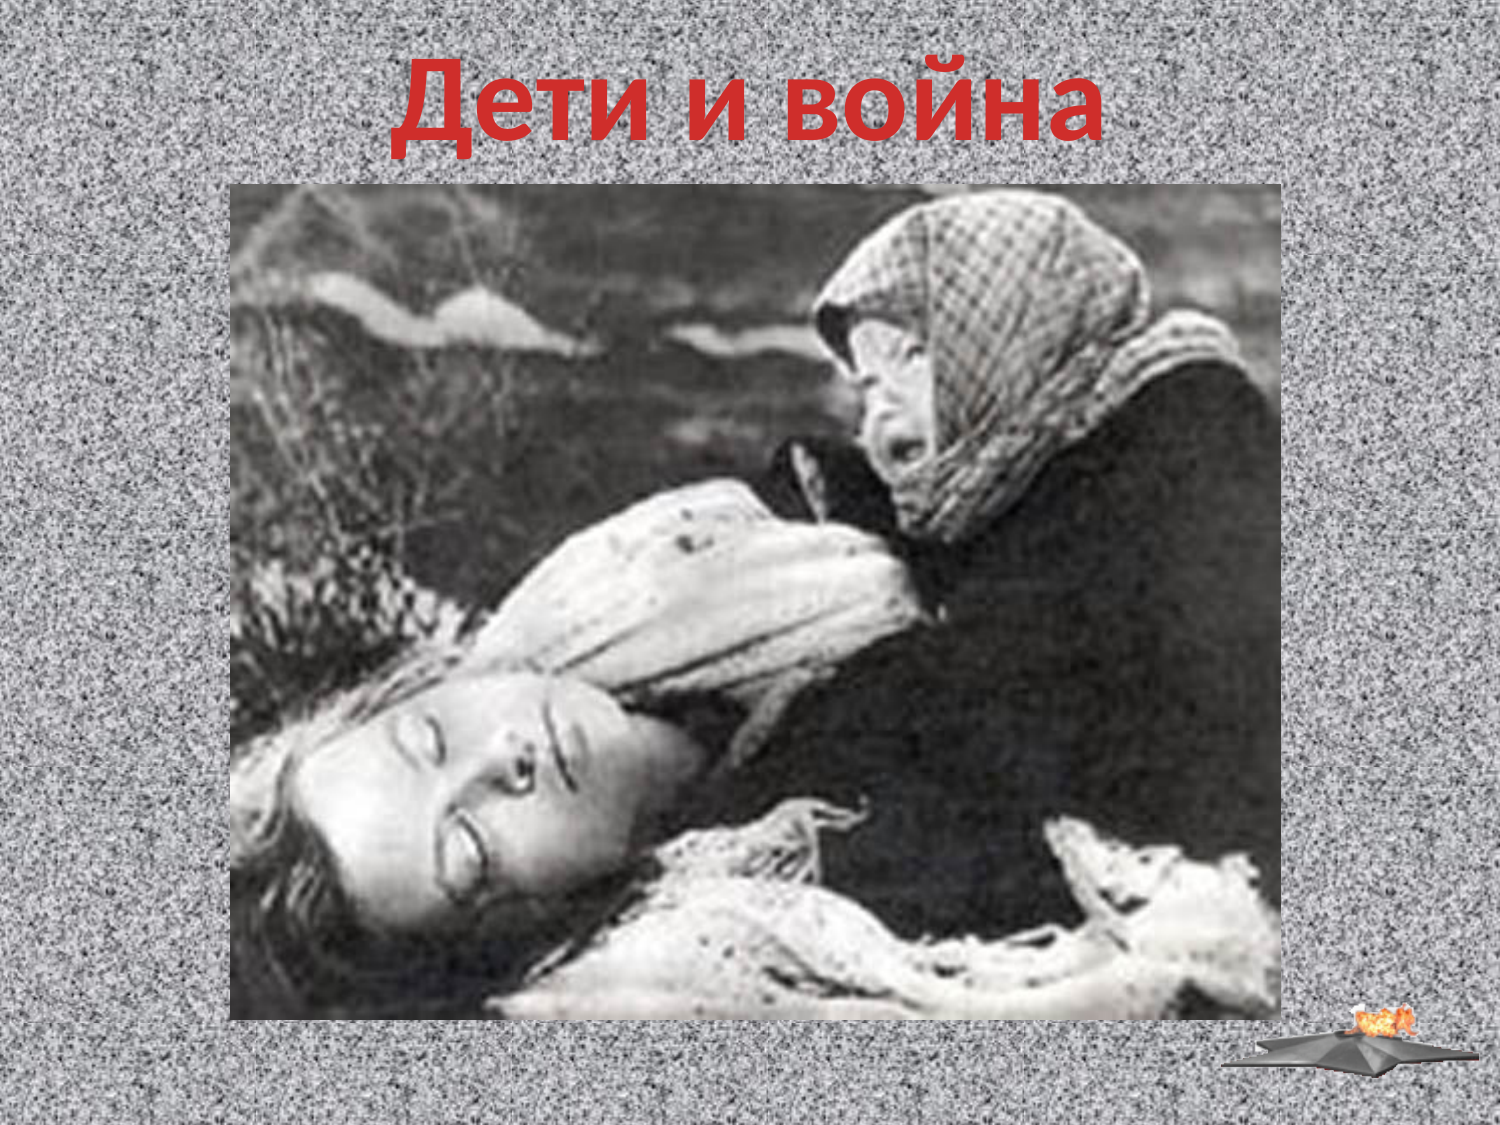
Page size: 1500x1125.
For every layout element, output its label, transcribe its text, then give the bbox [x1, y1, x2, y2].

title Дети и война [75, 0, 1425, 233]
picture [0, 0, 1500, 1125]
